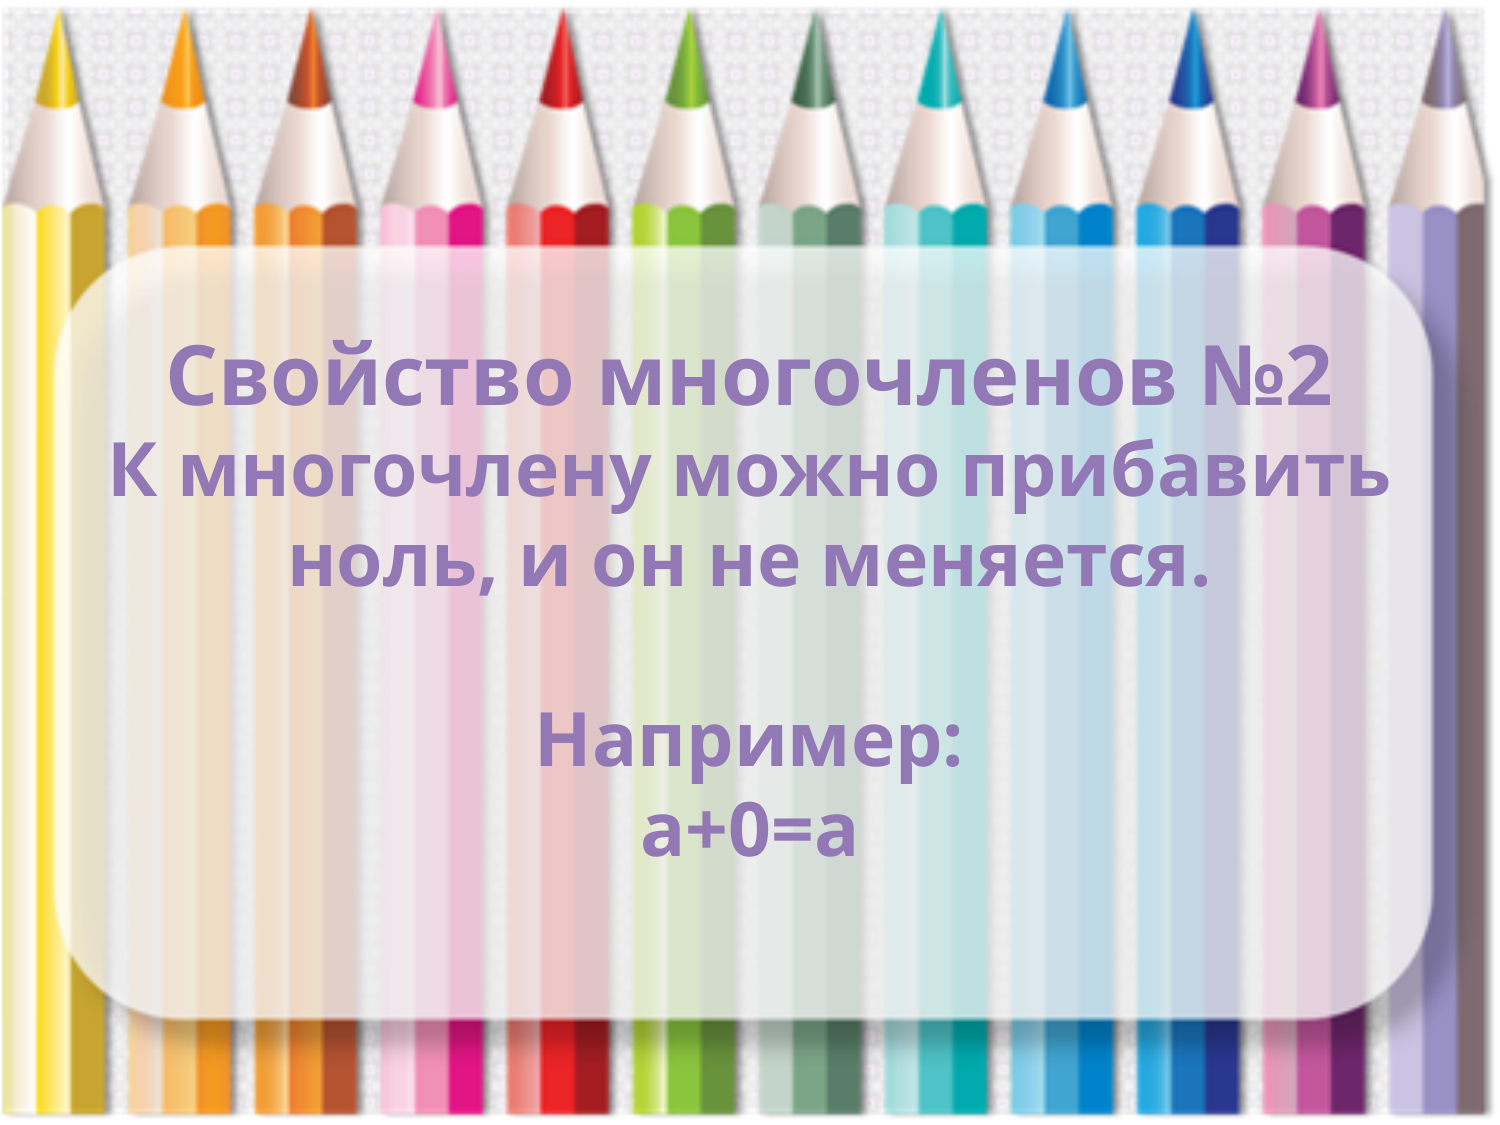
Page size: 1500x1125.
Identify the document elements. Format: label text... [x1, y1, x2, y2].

title Свойство многочленов №2 К многочлену можно прибавить ноль, и он не меняется. Например: a+0=a [75, 45, 1425, 929]
picture [0, 0, 1500, 1125]
